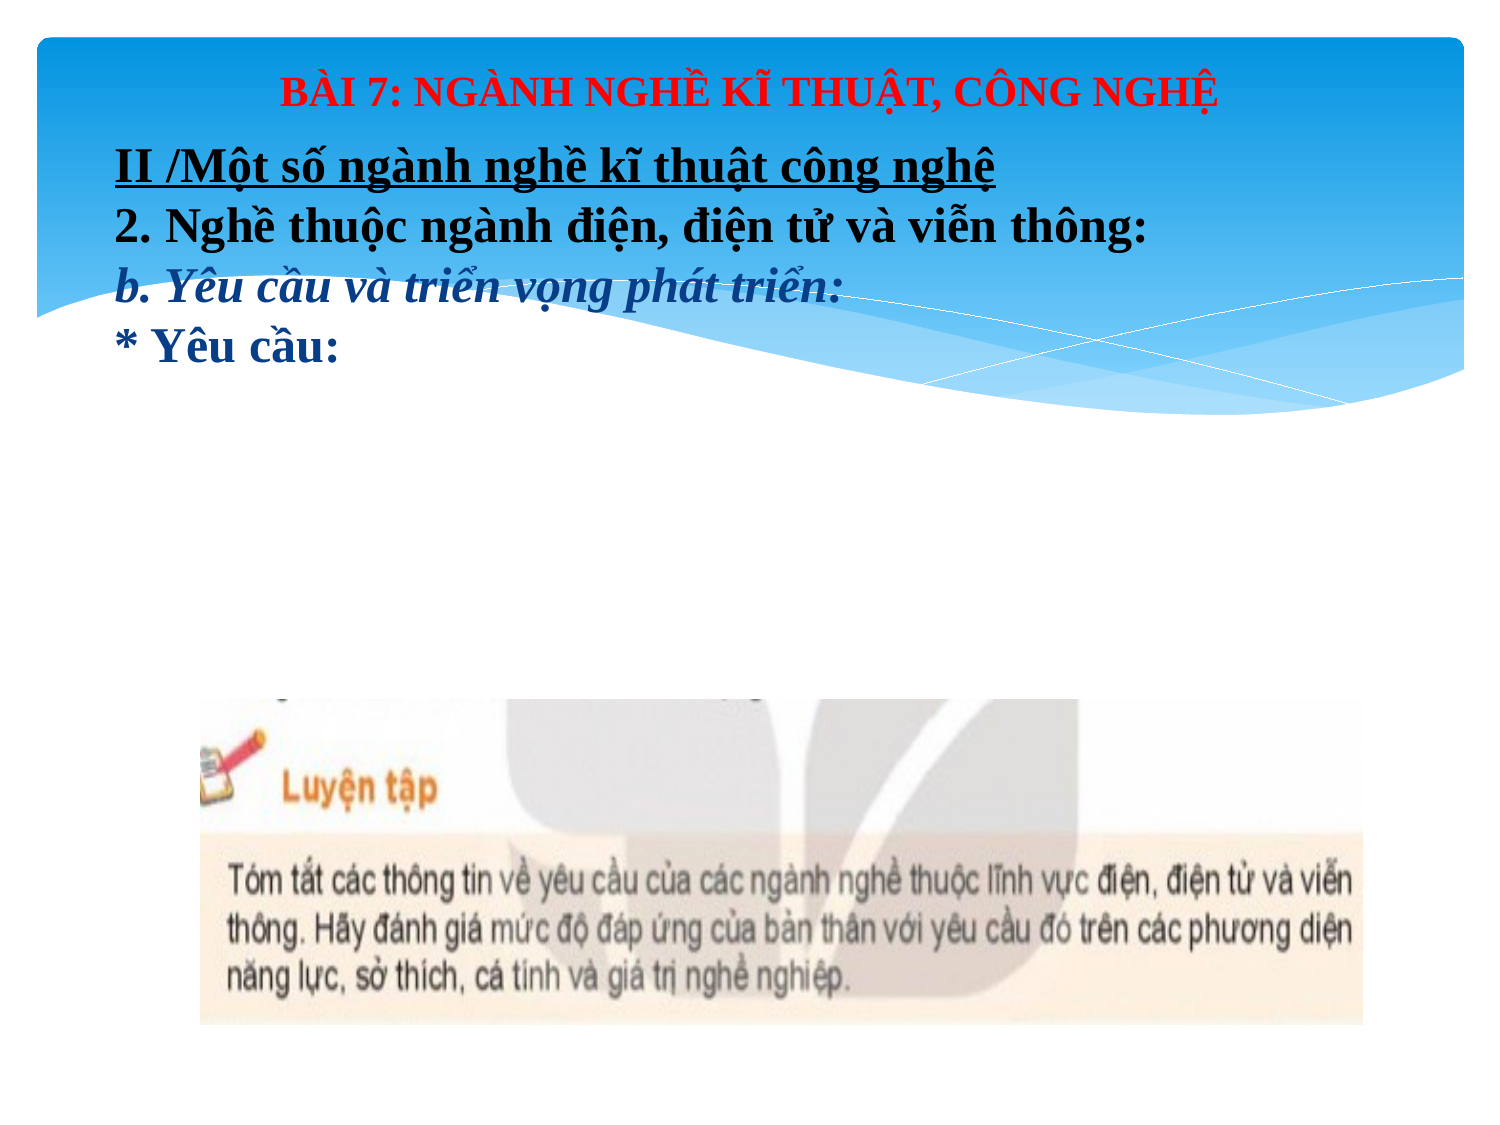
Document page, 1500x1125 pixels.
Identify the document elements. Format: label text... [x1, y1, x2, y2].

list II /Một số ngành nghề kĩ thuật công nghệ 2. Nghề thuộc ngành điện, điện tử và viễn thông: b. Yêu cầu và triển vọng phát triển: * Yêu cầu: [99, 125, 1450, 513]
title BÀI 7: NGÀNH NGHỀ KĨ THUẬT, CÔNG NGHỆ [75, 55, 1425, 175]
picture [199, 699, 1363, 1026]
